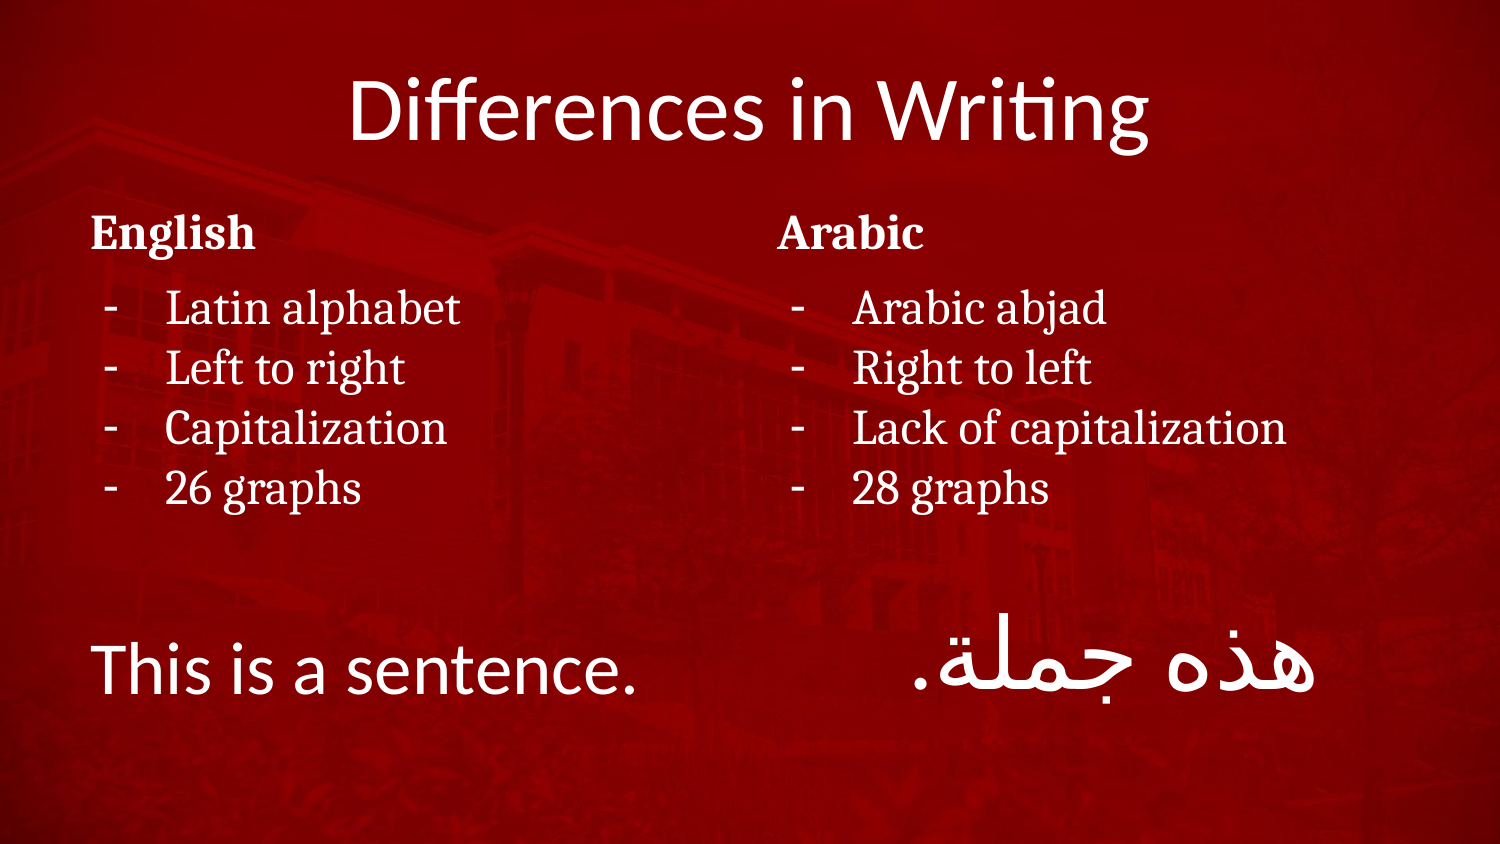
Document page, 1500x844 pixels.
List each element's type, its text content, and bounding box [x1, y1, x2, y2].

list Latin alphabet Left to right Capitalization 26 graphs [75, 267, 738, 527]
text_box This is a sentence. [74, 604, 696, 725]
title Differences in Writing [75, 33, 1425, 175]
text_box .هذه جملة [762, 574, 1425, 725]
list English [75, 188, 738, 267]
list Arabic abjad Right to left Lack of capitalization 28 graphs [761, 267, 1426, 542]
picture [0, 0, 1500, 844]
list Arabic [761, 188, 1426, 267]
